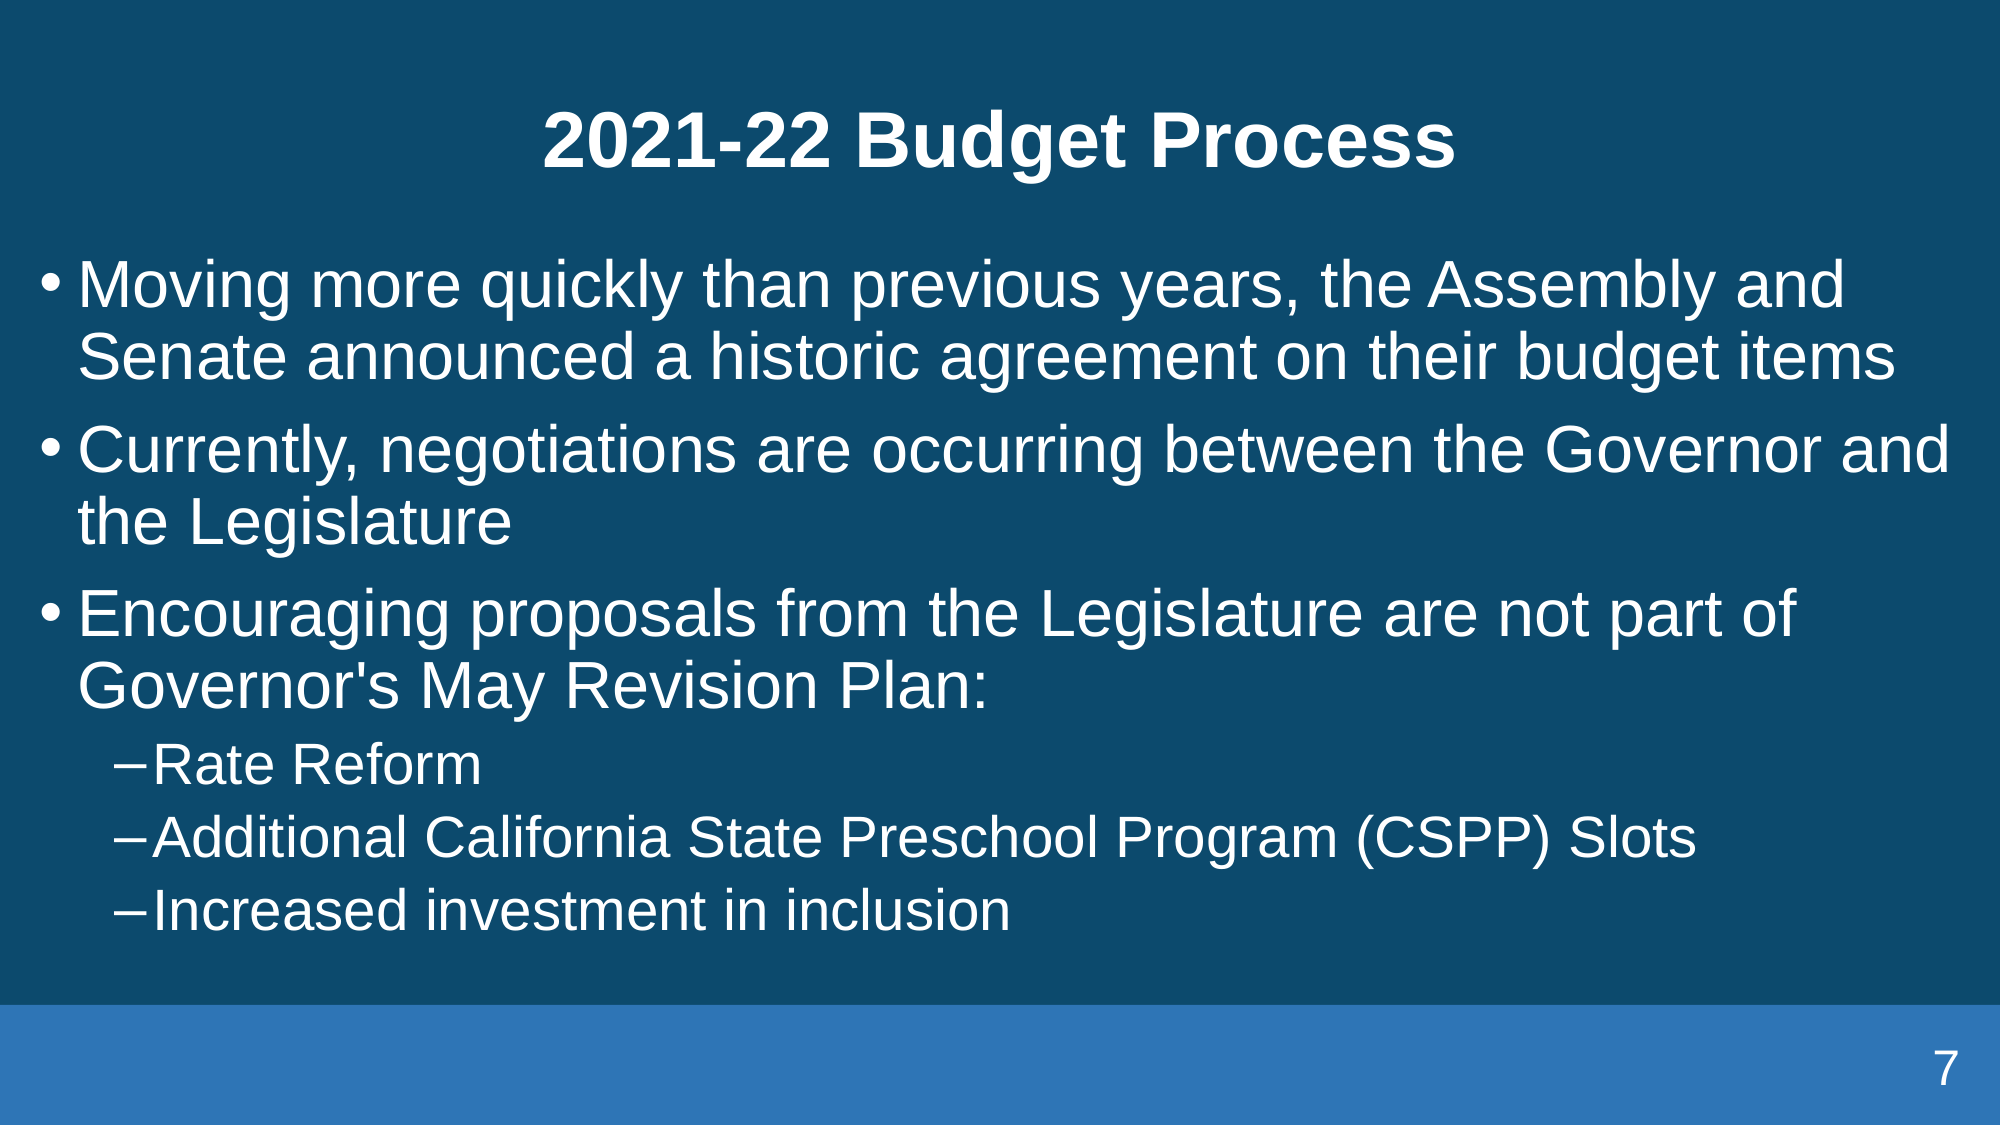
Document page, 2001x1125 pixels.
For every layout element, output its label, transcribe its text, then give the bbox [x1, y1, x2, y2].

title 2021-22 Budget Process [24, 33, 1975, 241]
slide_number 7 [1524, 1035, 1975, 1095]
list Moving more quickly than previous years, the Assembly and Senate announced a historic agreement on their budget items Currently, negotiations are occurring between the Governor and the Legislature Encouraging proposals from the Legislature are not part of Governor's May Revision Plan: Rate Reform Additional California State Preschool Program (CSPP) Slots Increased investment in inclusion [24, 241, 1975, 1065]
